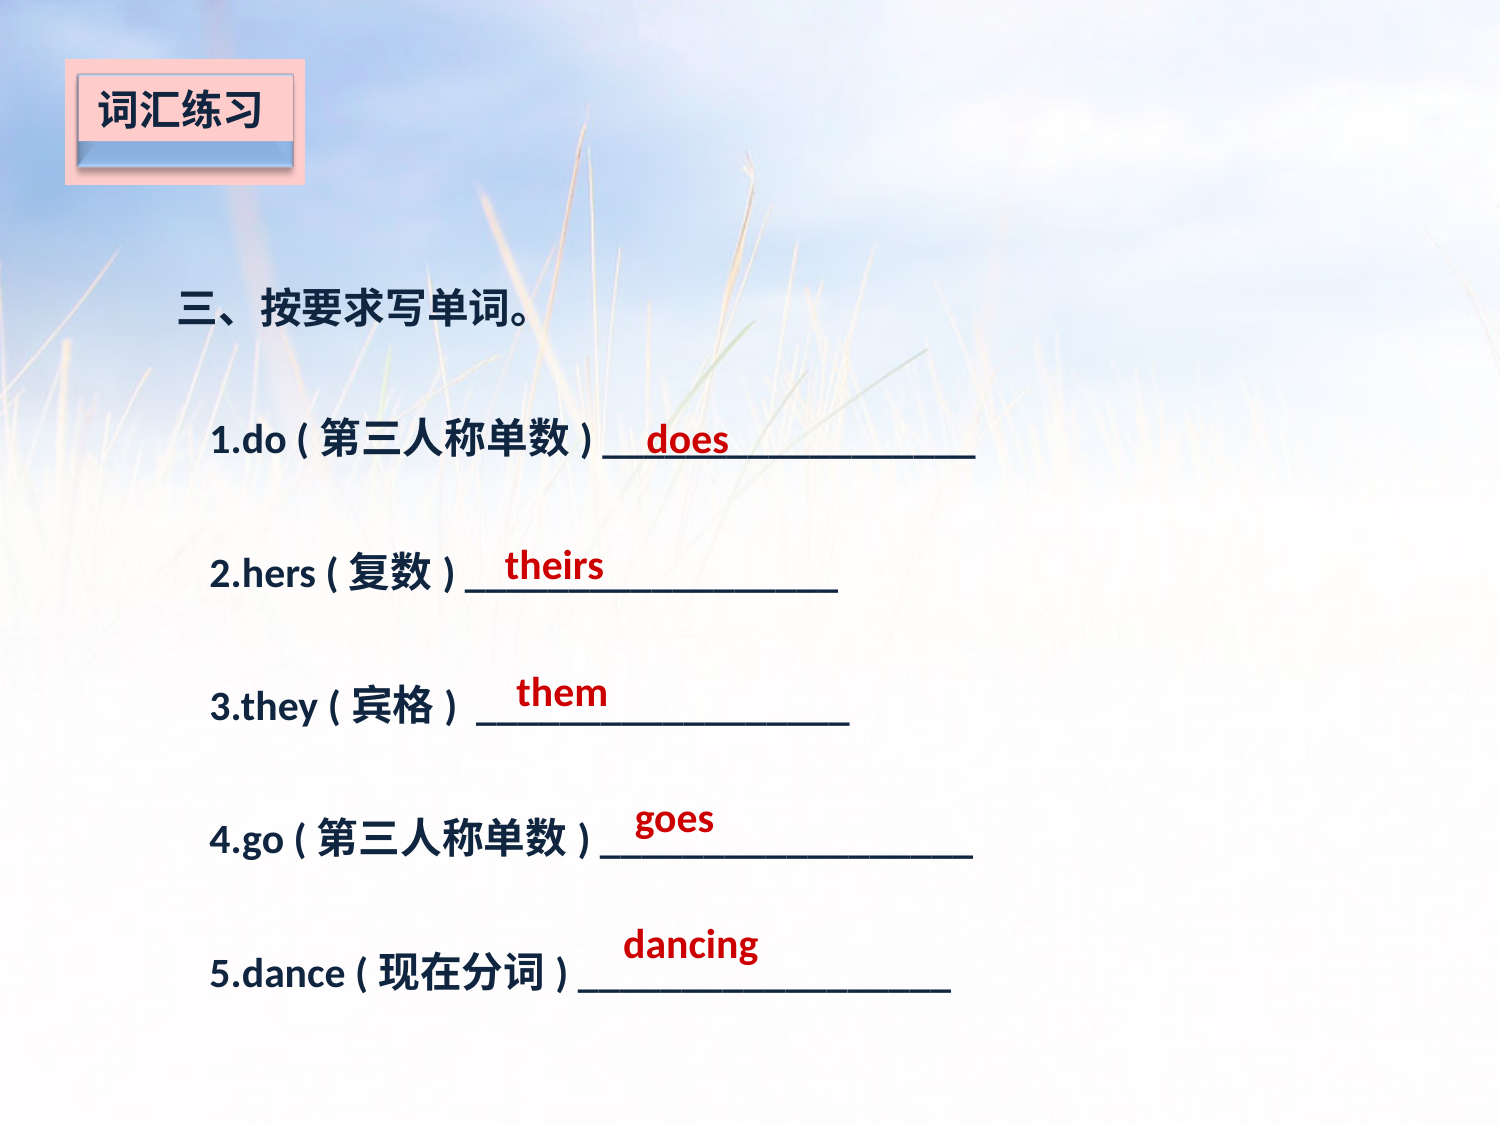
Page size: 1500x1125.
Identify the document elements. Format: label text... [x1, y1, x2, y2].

text_box does [631, 404, 916, 470]
text_box theirs [490, 530, 774, 596]
text_box 三、按要求写单词。 [161, 274, 734, 339]
text_box them [501, 656, 786, 722]
text_box dancing [608, 909, 892, 974]
picture [0, 0, 1500, 1125]
text_box goes [620, 783, 904, 848]
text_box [64, 58, 306, 186]
text_box 1.do (第三人称单数) __________________ 2.hers (复数) __________________ 3.they (宾格) __________________ 4.go (第三人称单数) __________________ 5.dance (现在分词) __________________ [194, 404, 1341, 1003]
